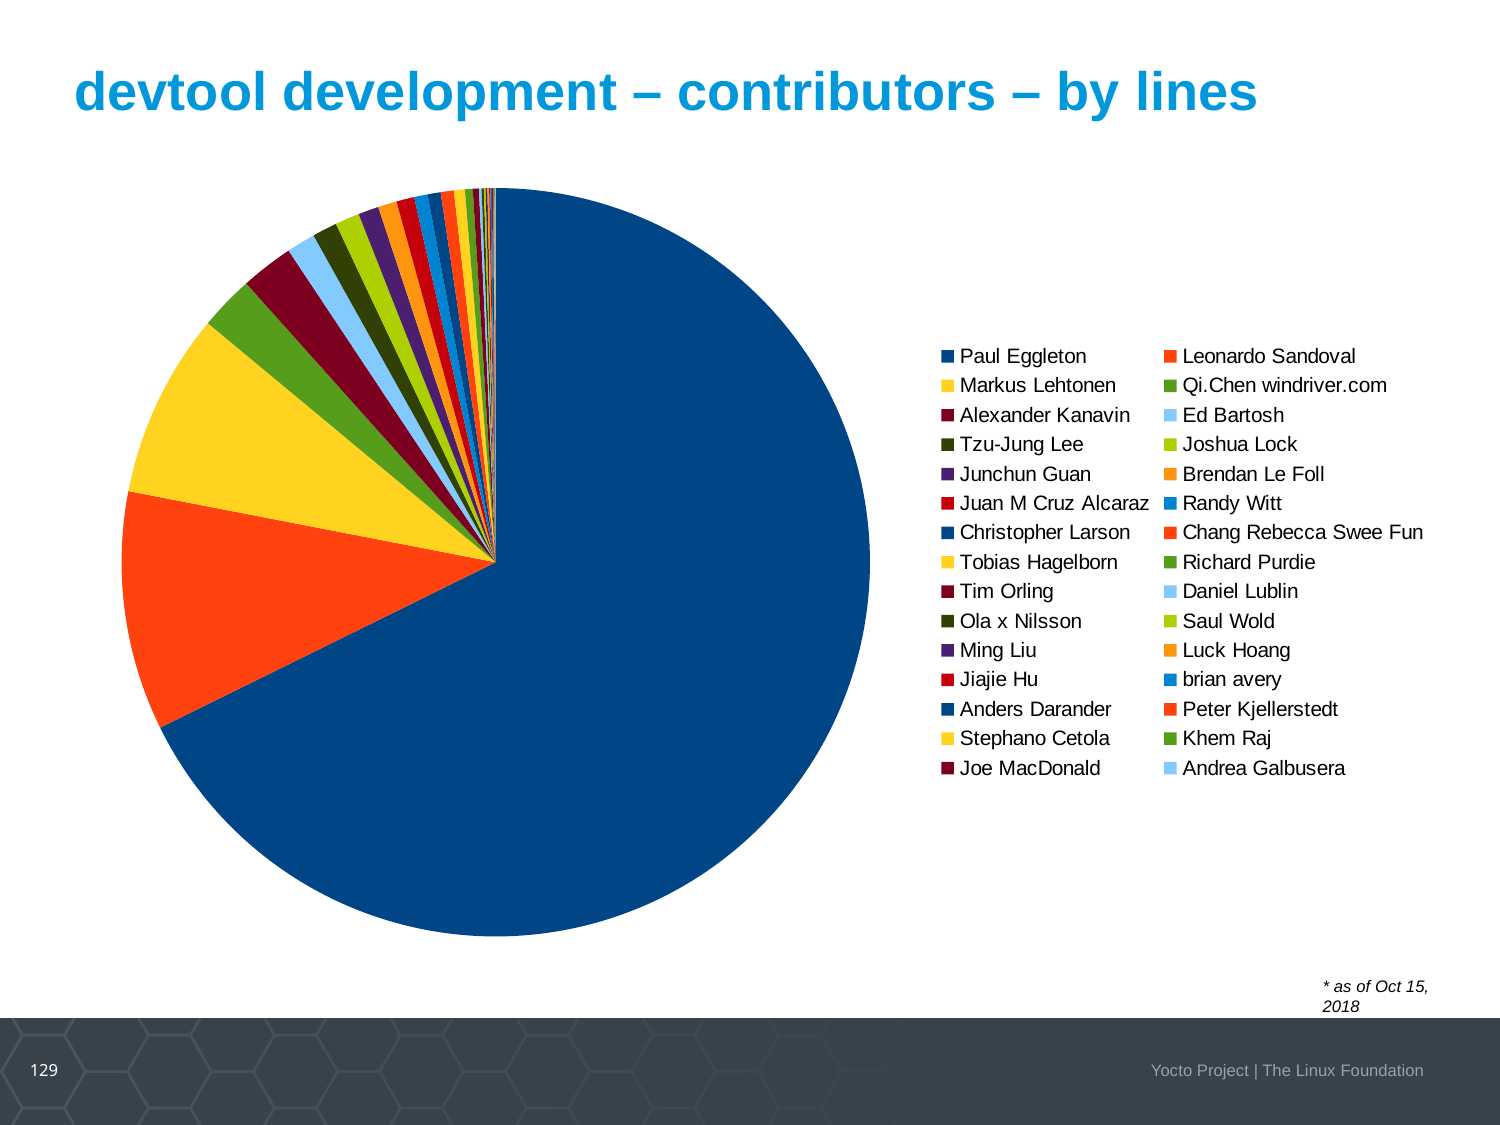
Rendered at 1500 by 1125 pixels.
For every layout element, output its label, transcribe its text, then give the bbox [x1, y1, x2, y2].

text_box * as of Oct 15, 2018 [1308, 968, 1486, 1002]
text_box devtool development – contributors – by lines [74, 67, 1424, 170]
chart [56, 172, 1443, 953]
picture [0, 0, 1500, 1125]
